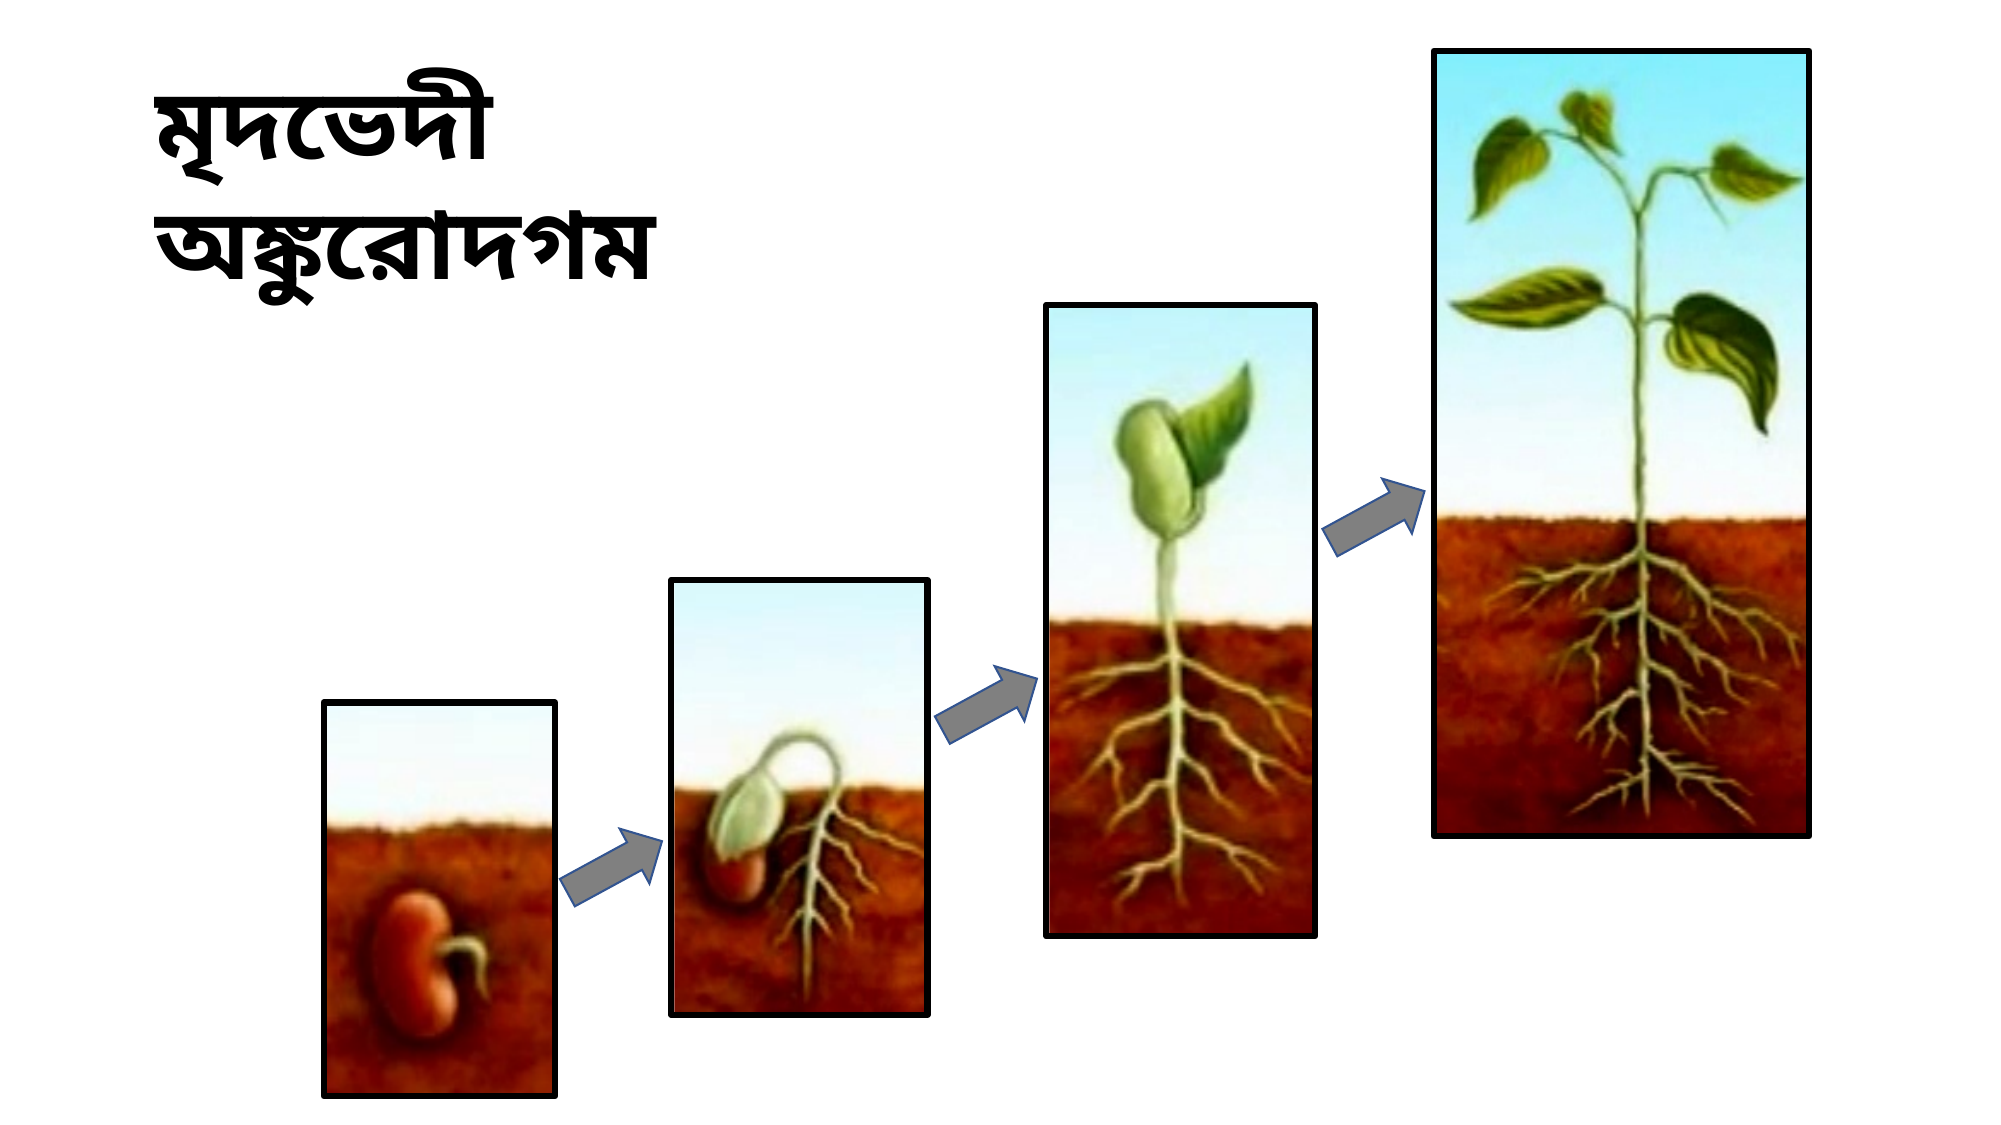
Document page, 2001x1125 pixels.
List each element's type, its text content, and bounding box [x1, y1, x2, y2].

picture [1049, 308, 1312, 934]
text_box [558, 826, 664, 908]
text_box মৃদভেদী অঙ্কুরোদগম [140, 51, 955, 307]
text_box [933, 664, 1039, 746]
picture [326, 705, 552, 1094]
picture [1436, 53, 1806, 834]
text_box [1321, 476, 1426, 558]
picture [674, 583, 925, 1012]
